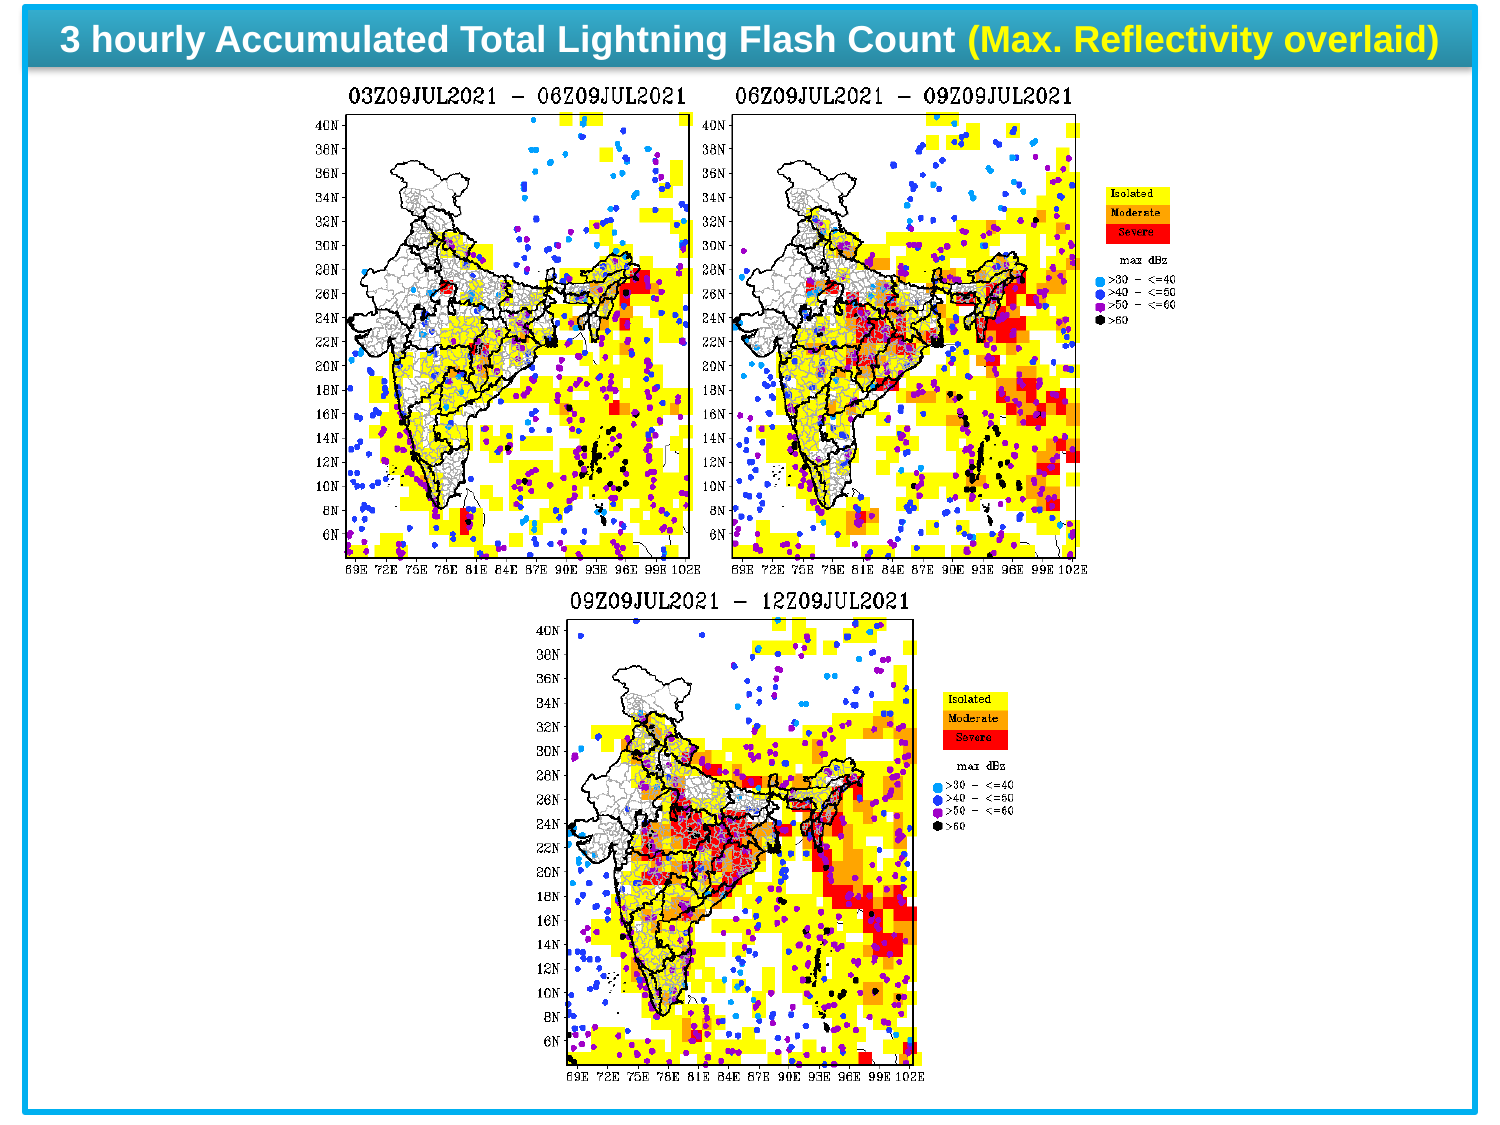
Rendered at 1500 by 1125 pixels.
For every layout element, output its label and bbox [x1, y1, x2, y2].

picture [314, 87, 1176, 1081]
text_box [23, 5, 1477, 1114]
